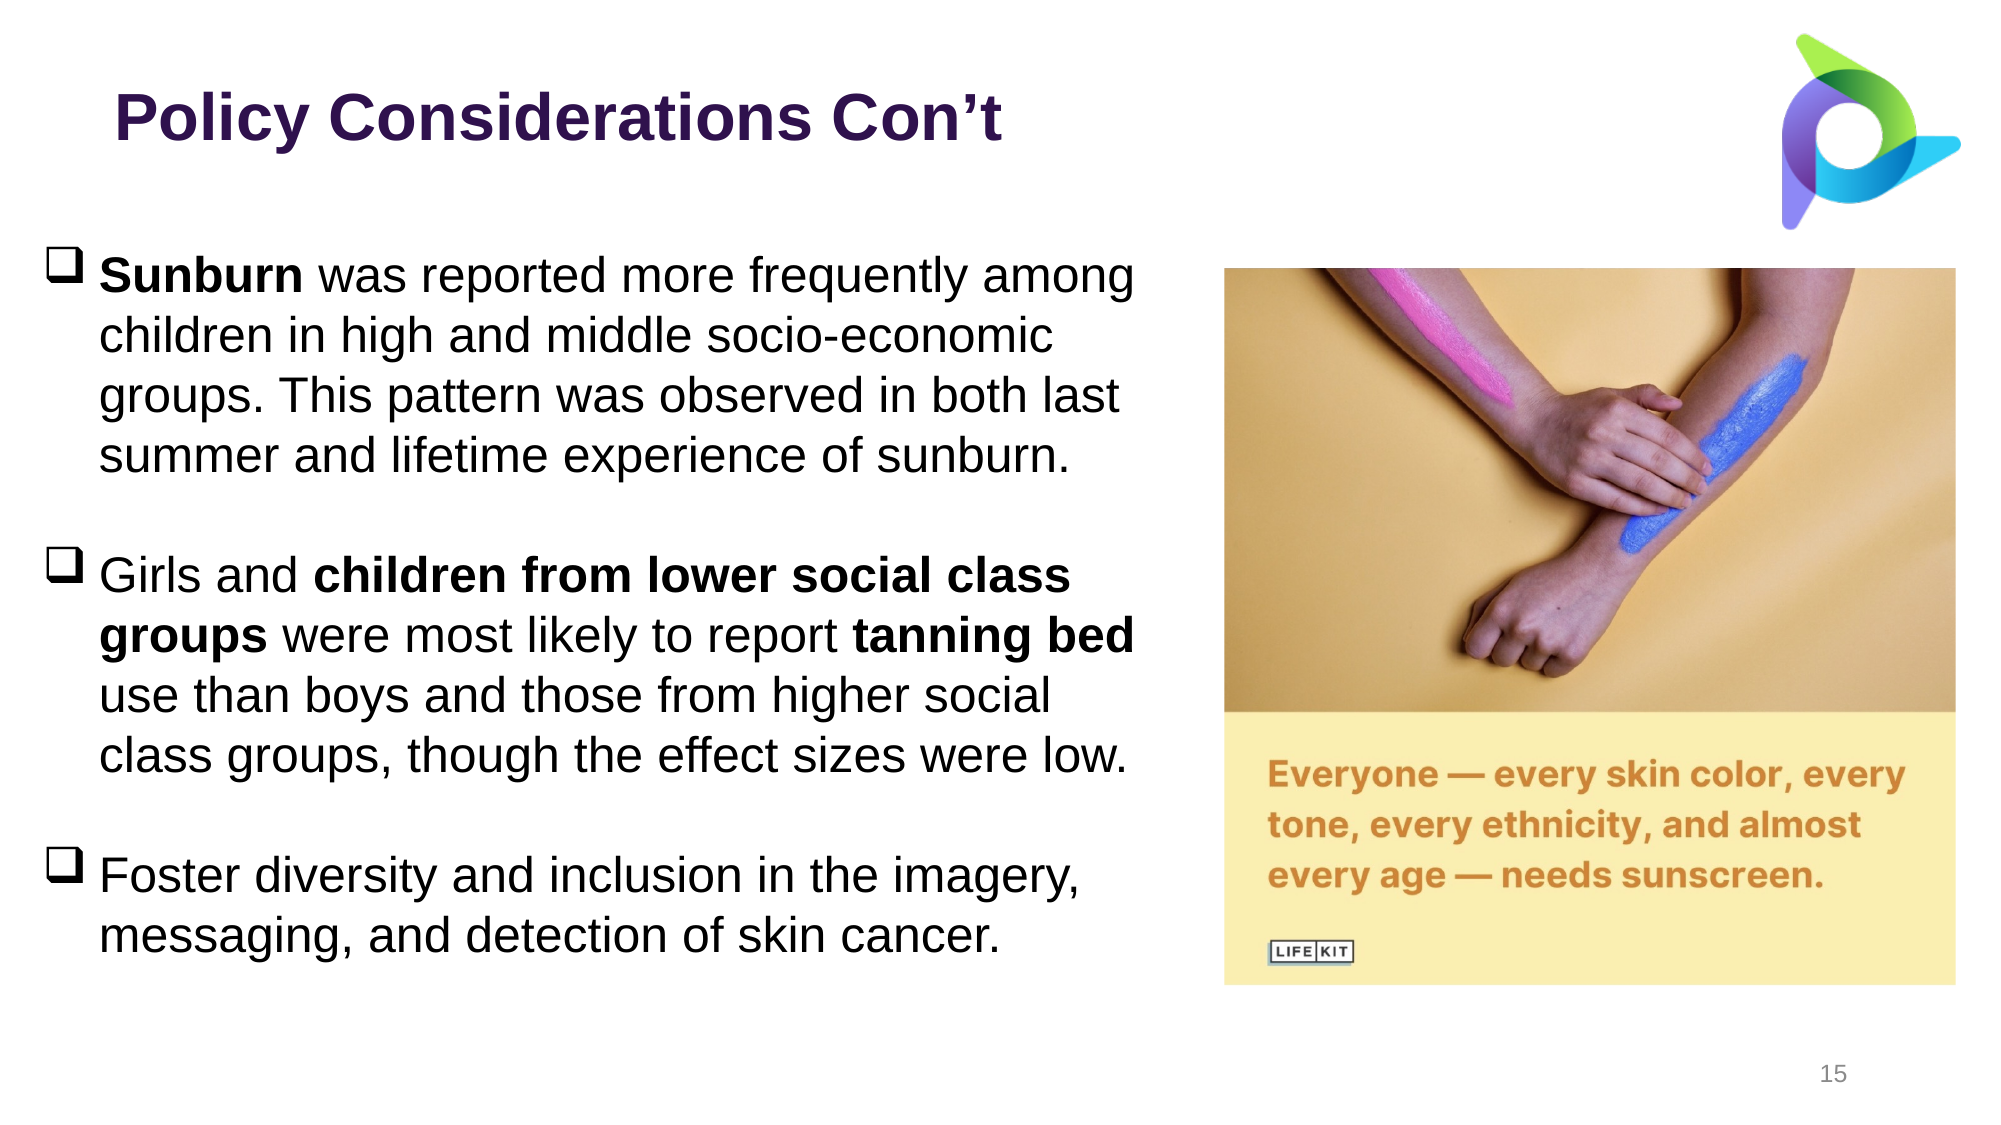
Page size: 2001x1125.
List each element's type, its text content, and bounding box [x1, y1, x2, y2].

title Policy Considerations Con’t [99, 75, 1840, 175]
picture [1224, 0, 2001, 992]
slide_number 15 [1412, 1042, 1863, 1103]
text_box Sunburn was reported more frequently among children in high and middle socio-economic groups. This pattern was observed in both last summer and lifetime experience of sunburn. Girls and children from lower social class groups were most likely to report tanning bed use than boys and those from higher social class groups, though the effect sizes were low. Foster diversity and inclusion in the imagery, messaging, and detection of skin cancer. [27, 174, 1154, 970]
